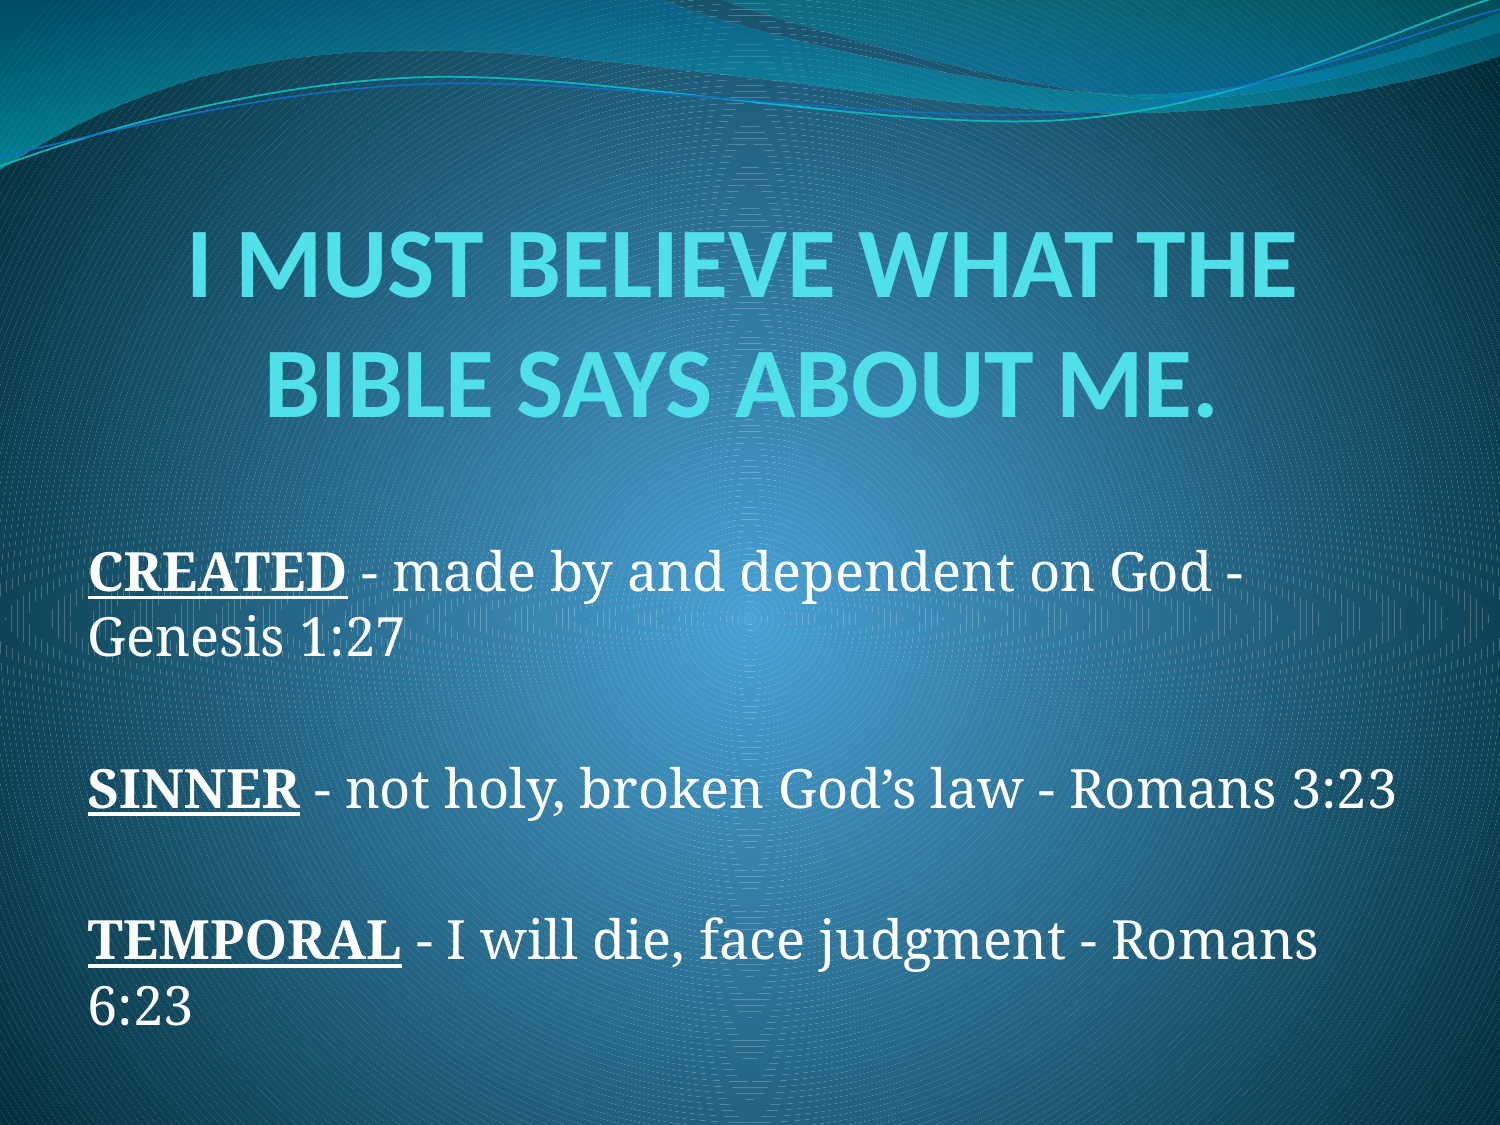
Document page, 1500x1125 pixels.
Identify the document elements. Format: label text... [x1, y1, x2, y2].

subtitle CREATED - made by and dependent on God - Genesis 1:27 SINNER - not holy, broken God’s law - Romans 3:23 TEMPORAL - I will die, face judgment - Romans 6:23 [87, 529, 1413, 1088]
title I MUST BELIEVE WHAT THE BIBLE SAYS ABOUT ME. [99, 137, 1388, 438]
